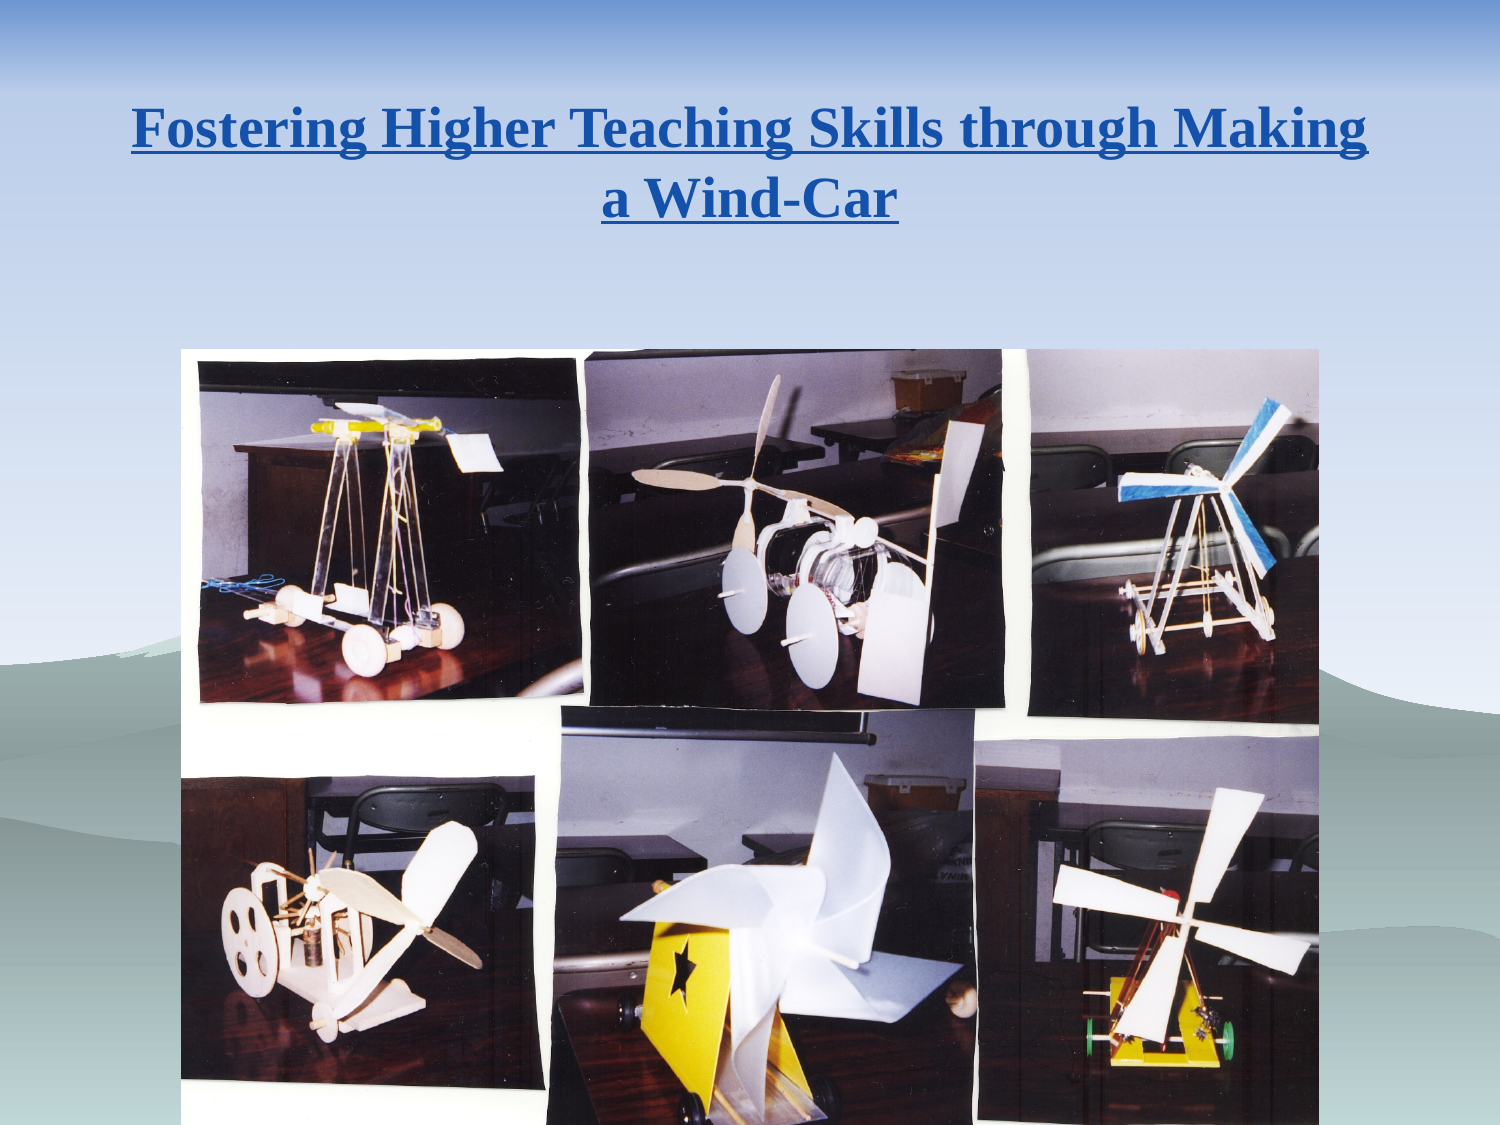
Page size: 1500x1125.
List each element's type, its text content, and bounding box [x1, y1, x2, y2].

title Fostering Higher Teaching Skills through Making a Wind-Car [112, 99, 1388, 288]
picture [180, 349, 1319, 1125]
